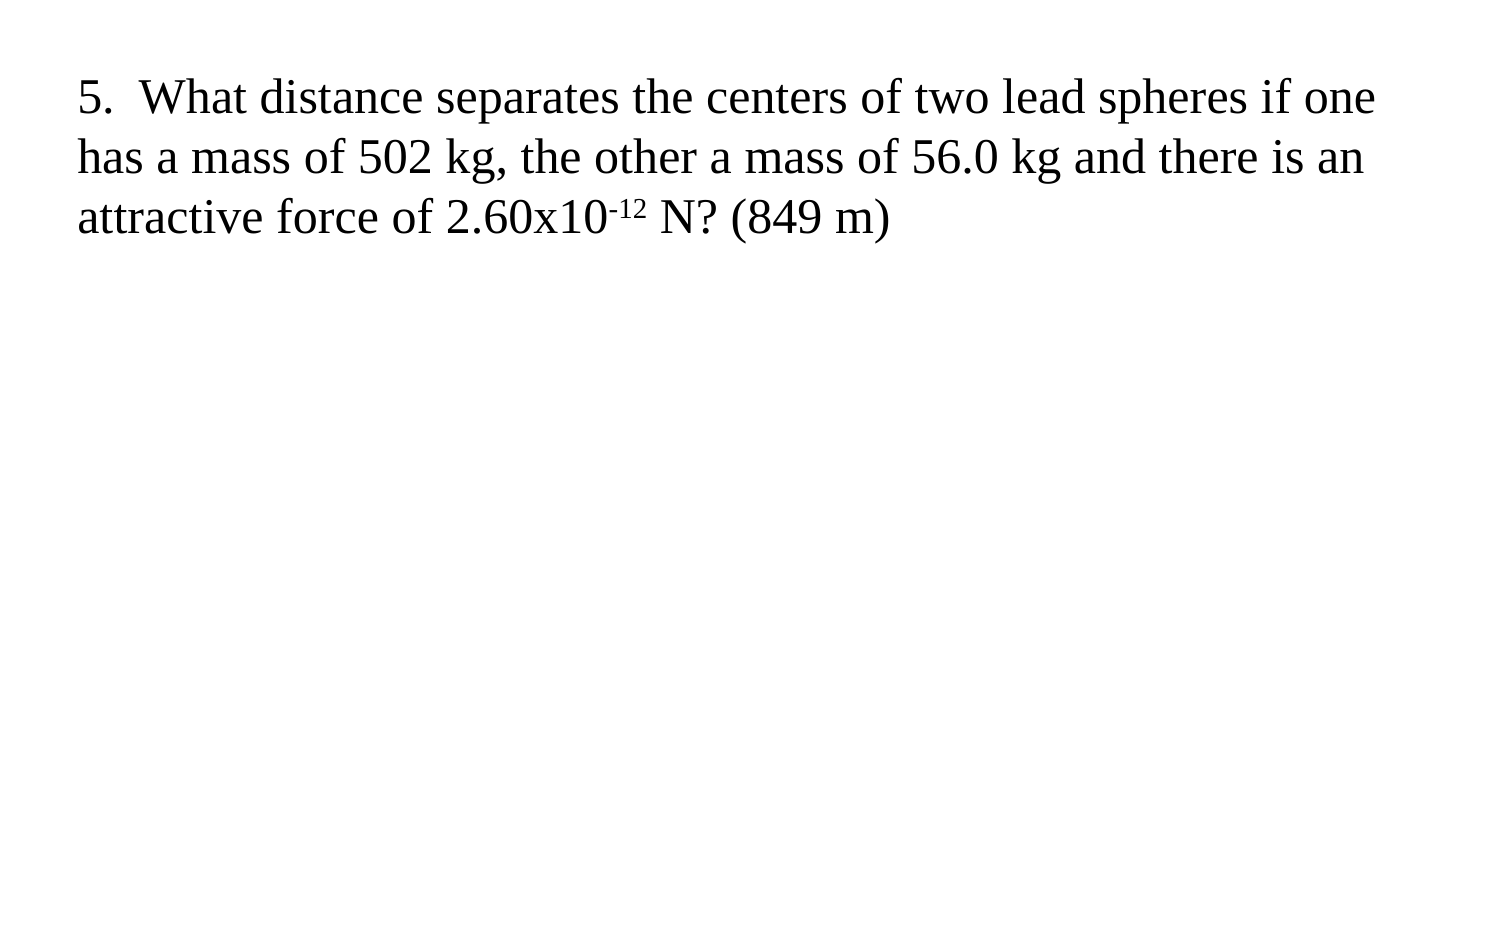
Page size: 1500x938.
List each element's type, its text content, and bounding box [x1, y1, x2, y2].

text_box 5. What distance separates the centers of two lead spheres if one has a mass of 502 kg, the other a mass of 56.0 kg and there is an attractive force of 2.60x10-12 N? (849 m) [62, 56, 1438, 296]
